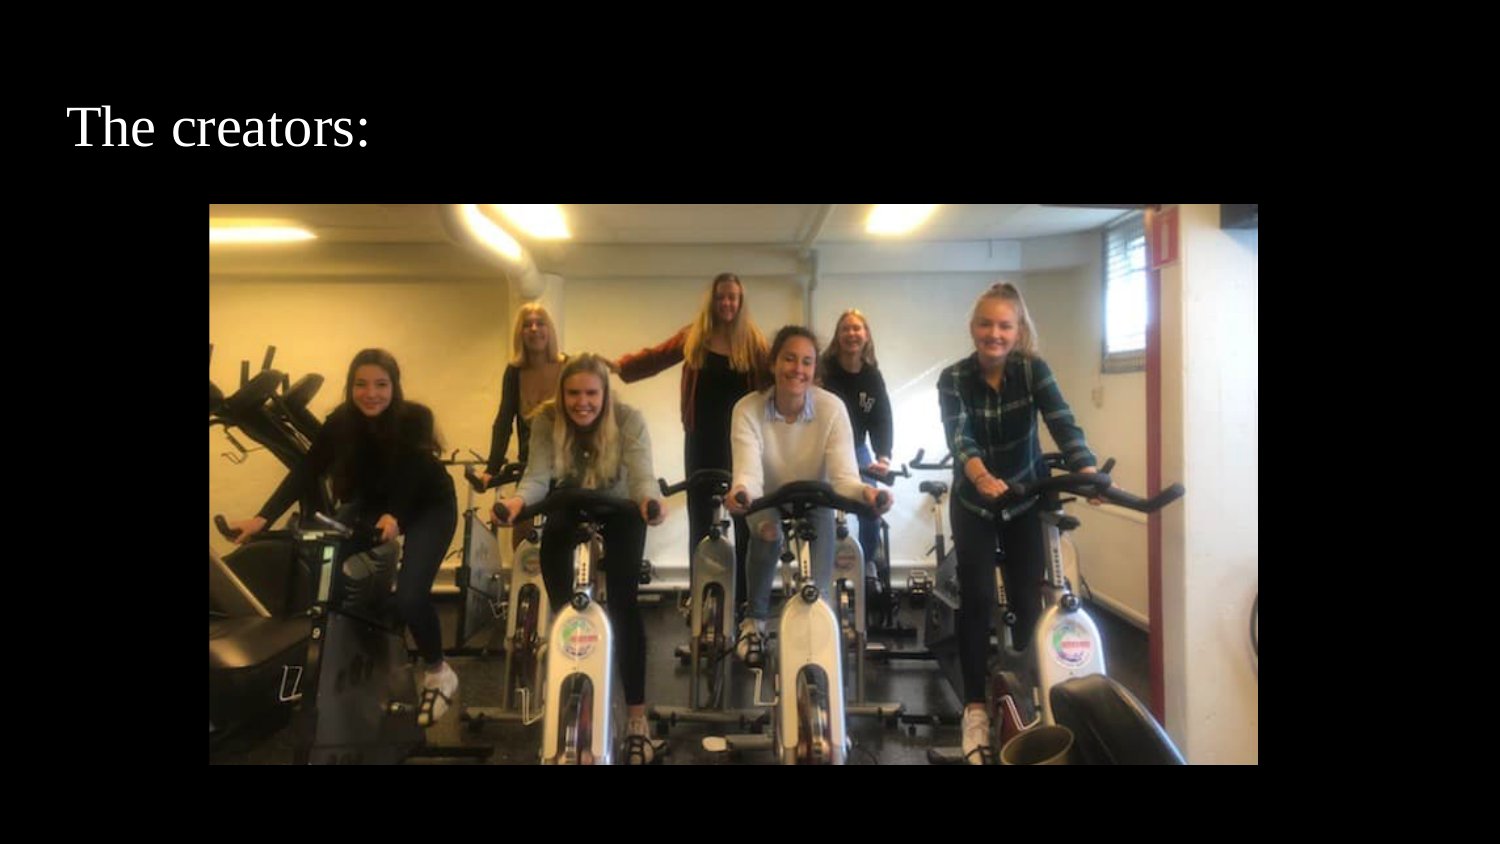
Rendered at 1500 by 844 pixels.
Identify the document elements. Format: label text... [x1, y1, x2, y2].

title The creators: [51, 72, 1449, 167]
picture [209, 204, 1259, 765]
